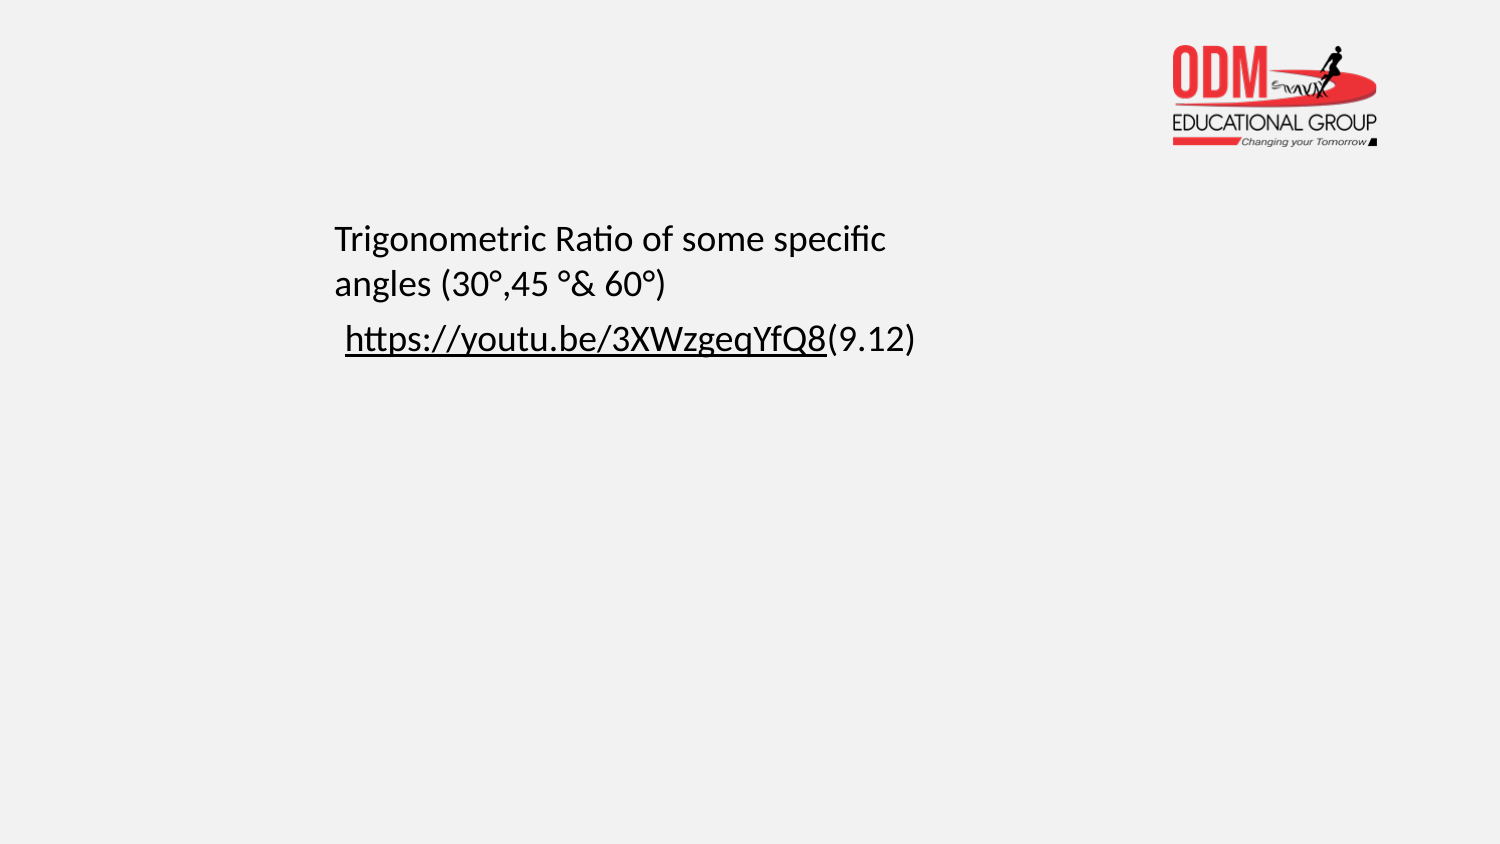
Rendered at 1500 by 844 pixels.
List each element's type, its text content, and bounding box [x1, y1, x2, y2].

text_box Trigonometric Ratio of some specific angles (30°,45 °& 60°) https://youtu.be/3XWzgeqYfQ8(9.12) [319, 206, 1006, 412]
picture [1173, 45, 1377, 147]
